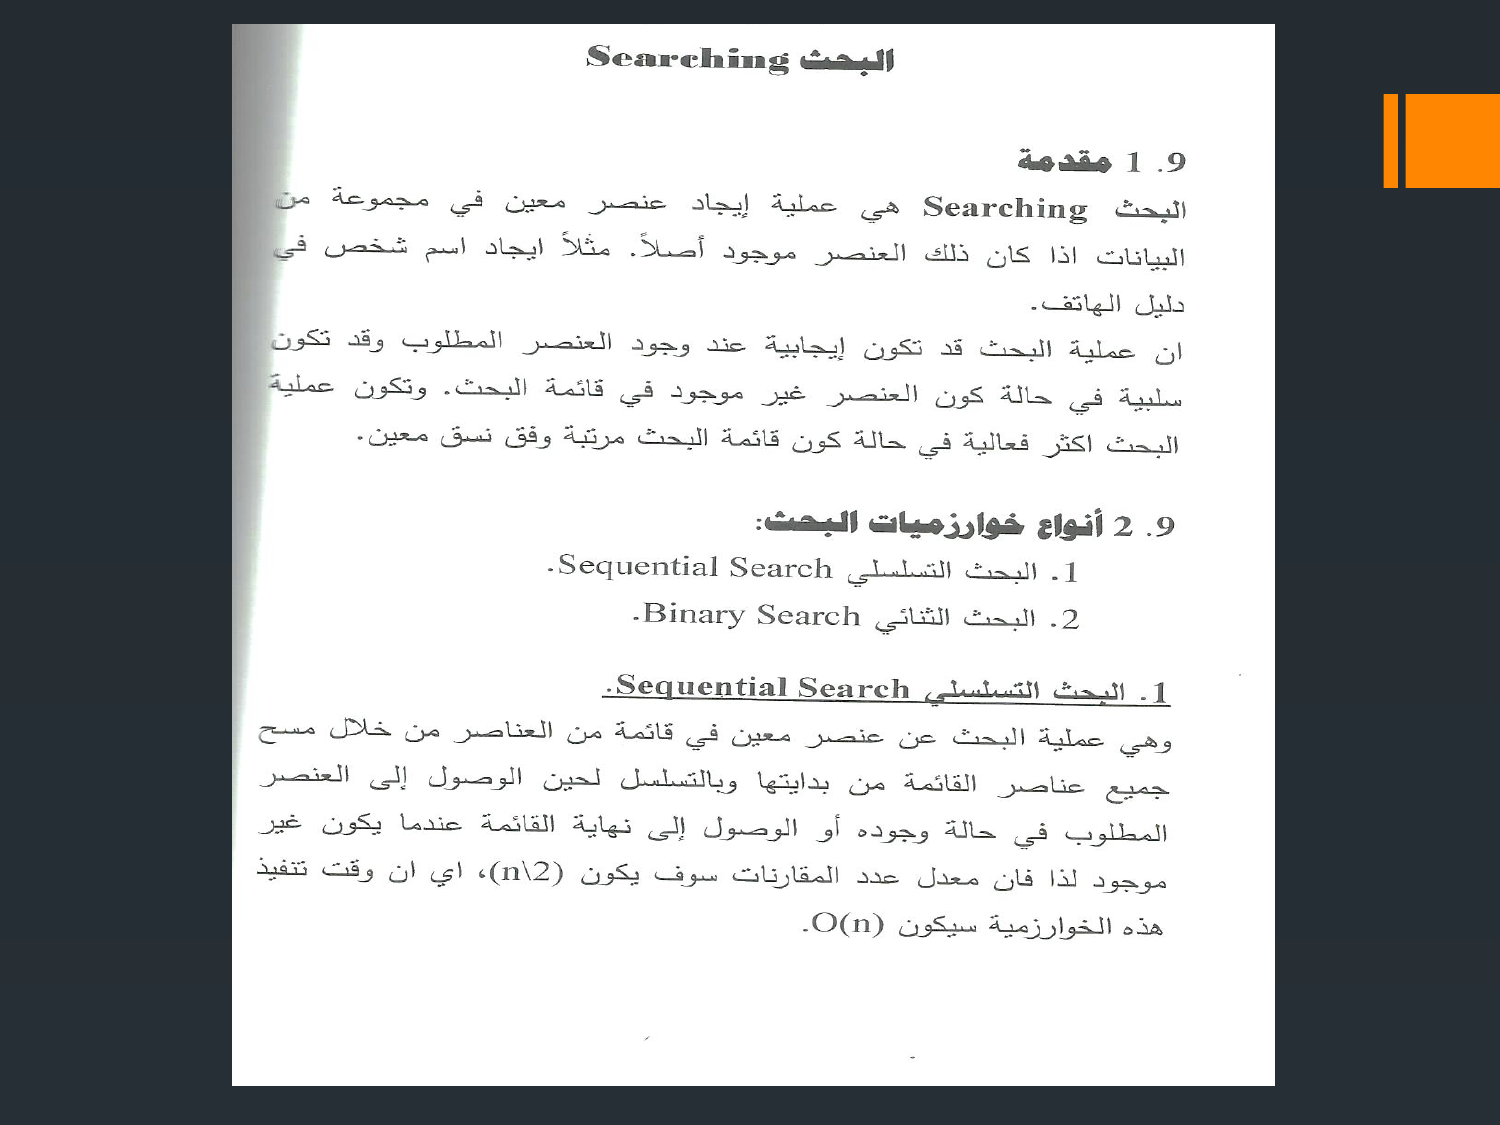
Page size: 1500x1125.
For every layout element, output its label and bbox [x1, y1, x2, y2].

picture [231, 24, 1276, 1087]
